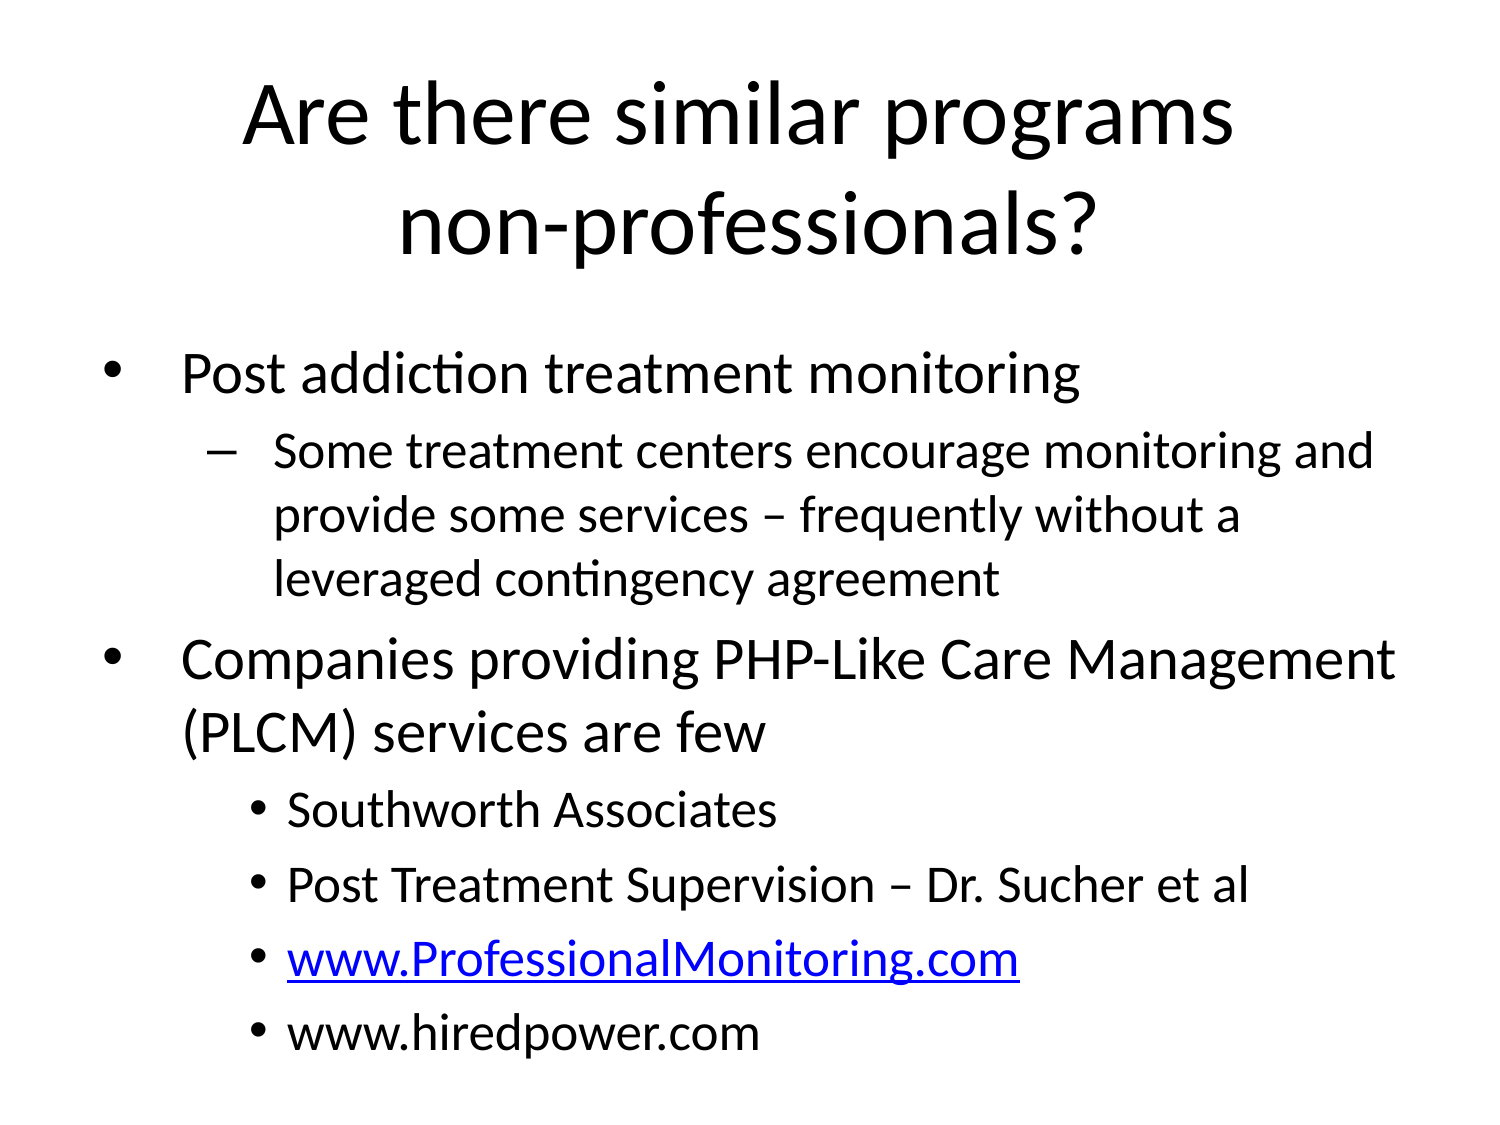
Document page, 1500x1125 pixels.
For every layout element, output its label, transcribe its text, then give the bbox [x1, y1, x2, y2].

list Post addiction treatment monitoring Some treatment centers encourage monitoring and provide some services – frequently without a leveraged contingency agreement Companies providing PHP-Like Care Management (PLCM) services are few Southworth Associates Post Treatment Supervision – Dr. Sucher et al www.ProfessionalMonitoring.com www.hiredpower.com [87, 324, 1463, 1075]
title Are there similar programs non-professionals? [75, 37, 1425, 288]
